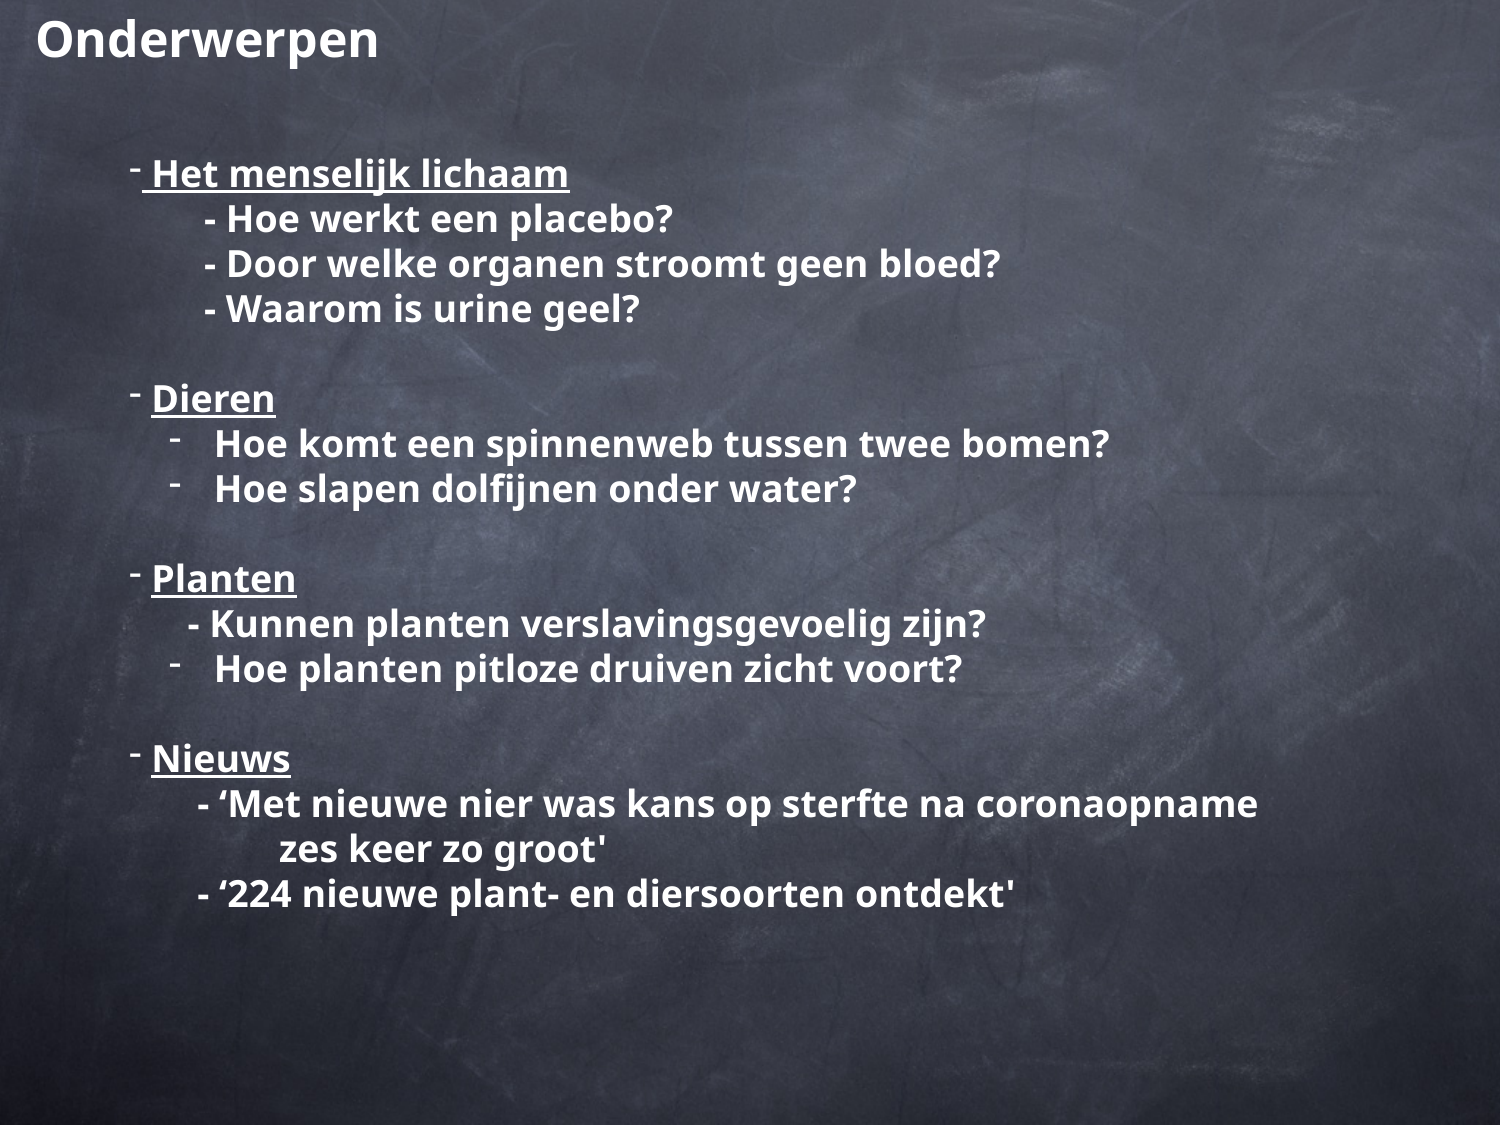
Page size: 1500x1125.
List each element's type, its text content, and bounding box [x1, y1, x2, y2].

picture [0, 0, 1500, 1125]
text_box Het menselijk lichaam - Hoe werkt een placebo? - Door welke organen stroomt geen bloed? - Waarom is urine geel? Dieren Hoe komt een spinnenweb tussen twee bomen? Hoe slapen dolfijnen onder water? Planten - Kunnen planten verslavingsgevoelig zijn? Hoe planten pitloze druiven zicht voort? Nieuws - ‘Met nieuwe nier was kans op sterfte na coronaopname zes keer zo groot' - ‘224 nieuwe plant- en diersoorten ontdekt' [114, 142, 1285, 922]
text_box Onderwerpen [20, 0, 396, 75]
